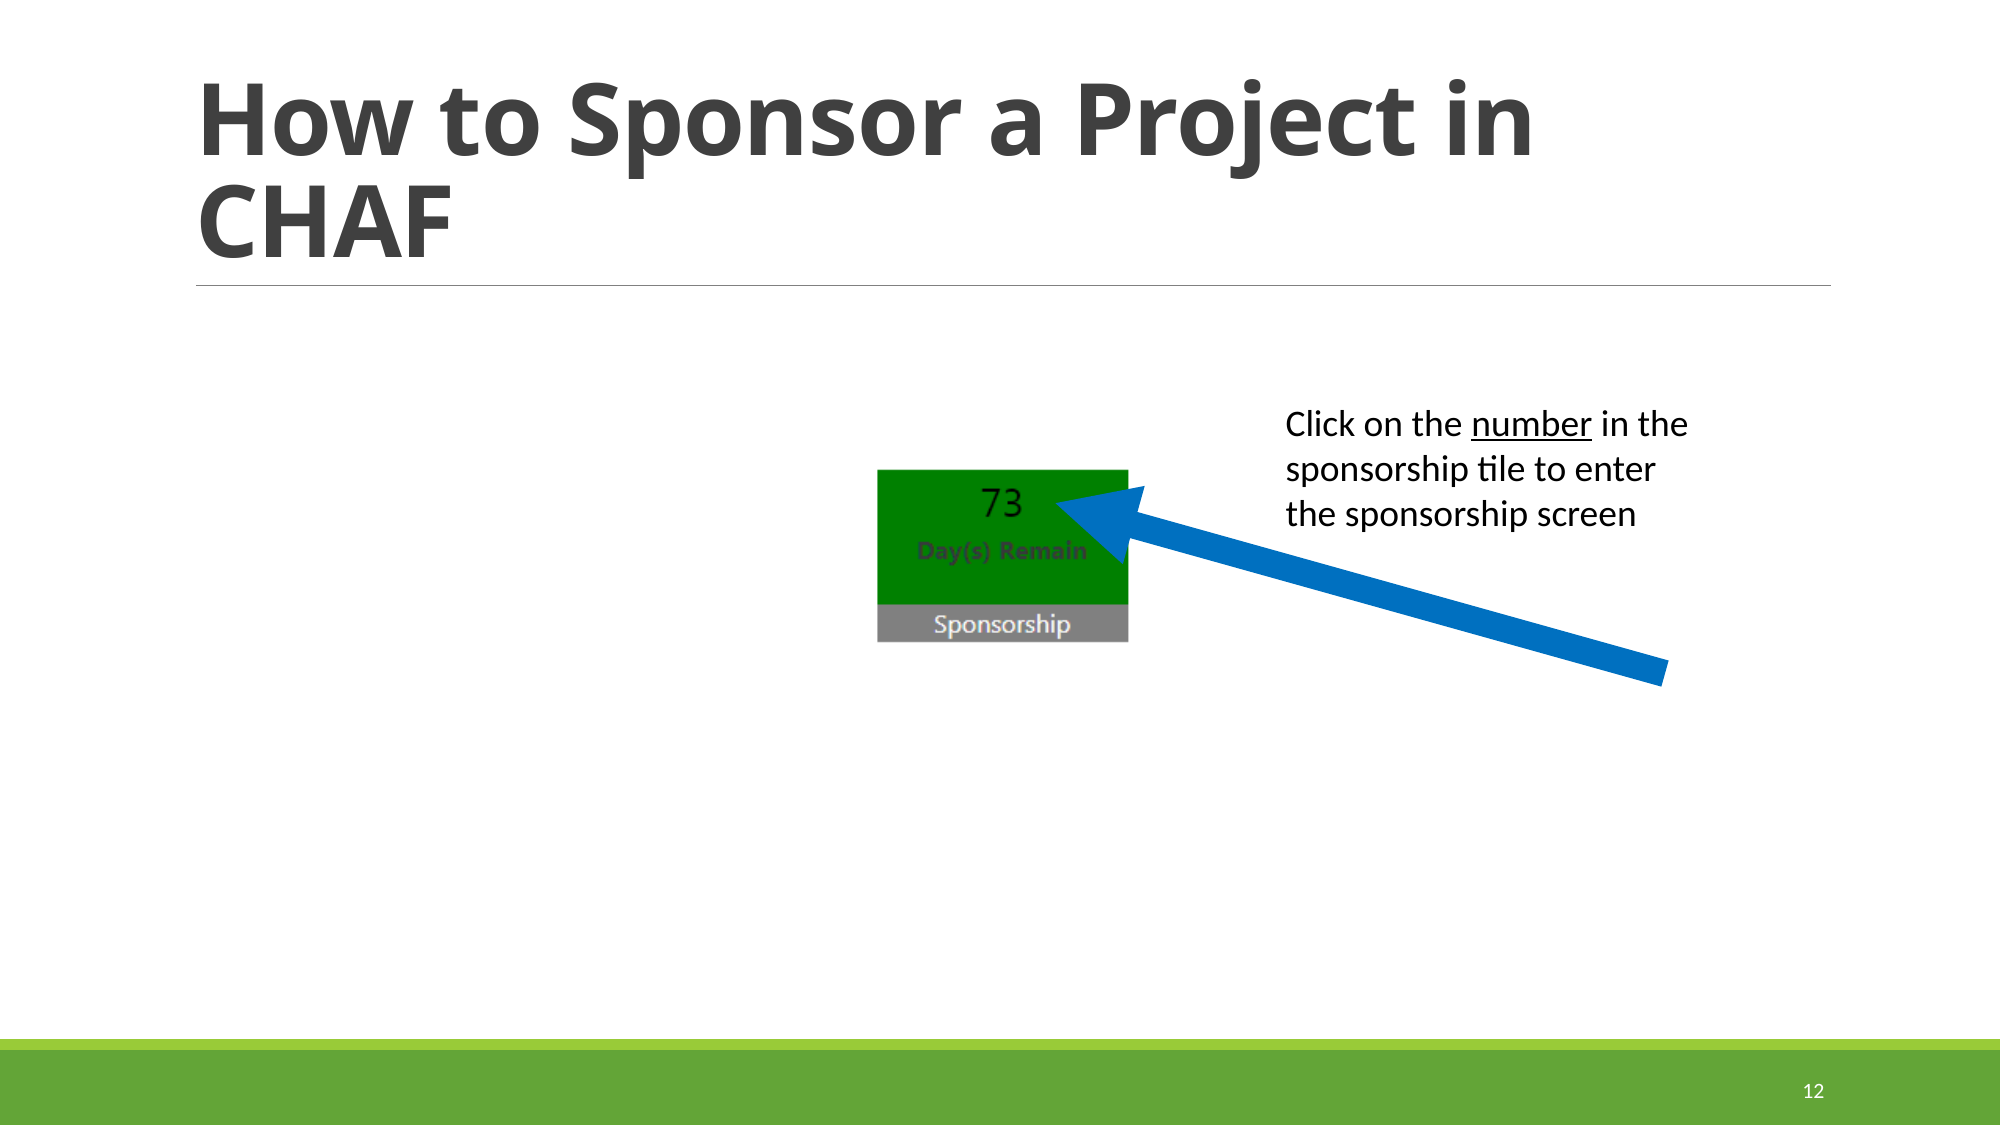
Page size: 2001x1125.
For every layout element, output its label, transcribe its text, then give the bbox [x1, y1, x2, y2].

picture [851, 466, 1149, 659]
slide_number 12 [1624, 1059, 1840, 1120]
text_box Click on the number in the sponsorship tile to enter the sponsorship screen [1270, 391, 1710, 542]
title How to Sponsor a Project in CHAF [180, 47, 1830, 285]
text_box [1054, 502, 1666, 675]
